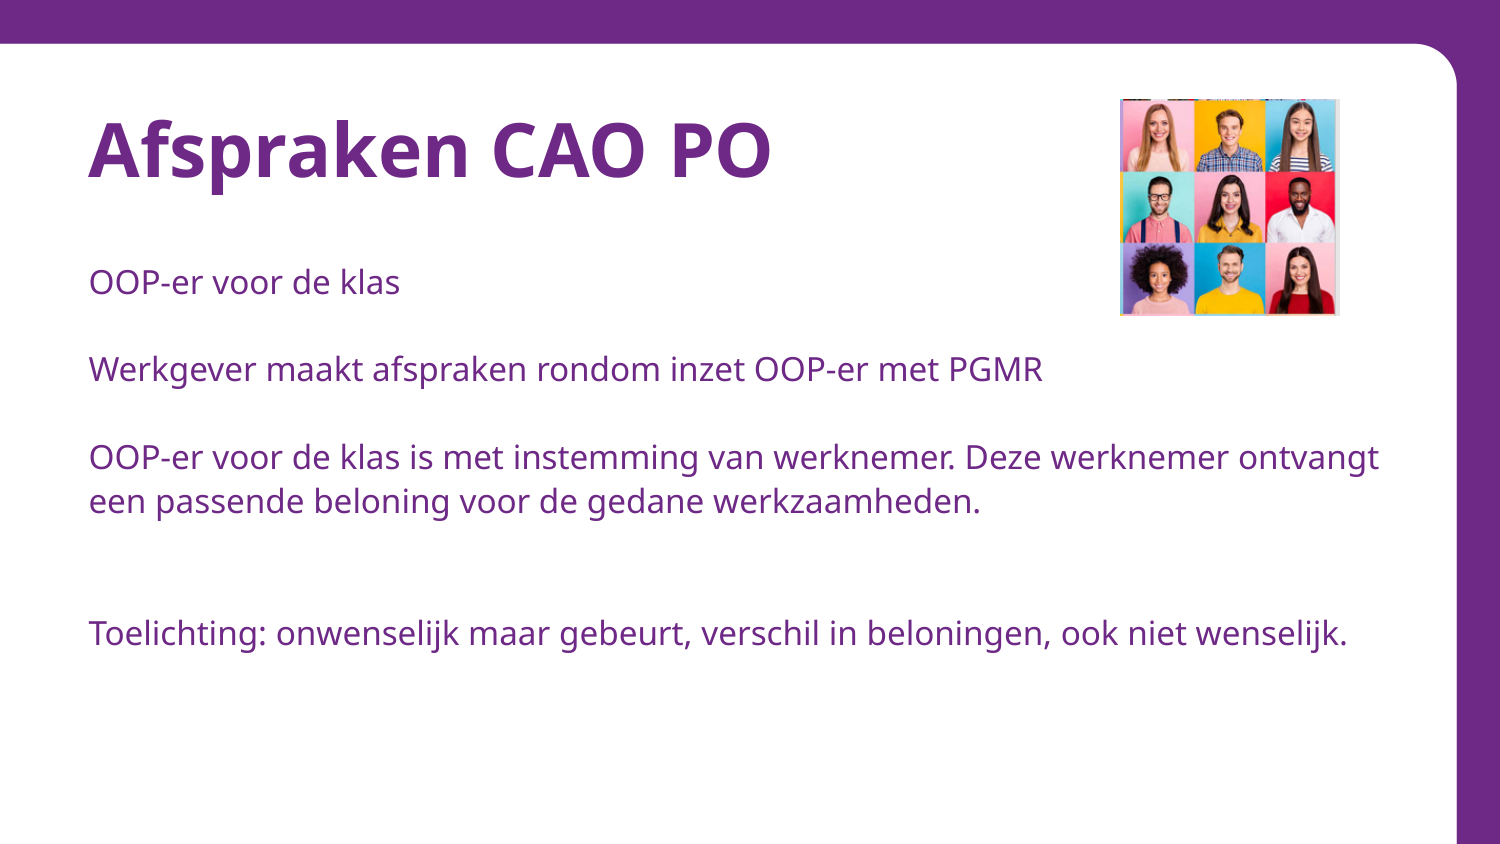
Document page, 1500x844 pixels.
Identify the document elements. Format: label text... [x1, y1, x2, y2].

title Afspraken CAO PO [88, 73, 1412, 234]
picture [0, 0, 1500, 844]
list OOP-er voor de klas Werkgever maakt afspraken rondom inzet OOP-er met PGMR OOP-er voor de klas is met instemming van werknemer. Deze werknemer ontvangt een passende beloning voor de gedane werkzaamheden. Toelichting: onwenselijk maar gebeurt, verschil in beloningen, ook niet wenselijk. [88, 256, 1412, 777]
